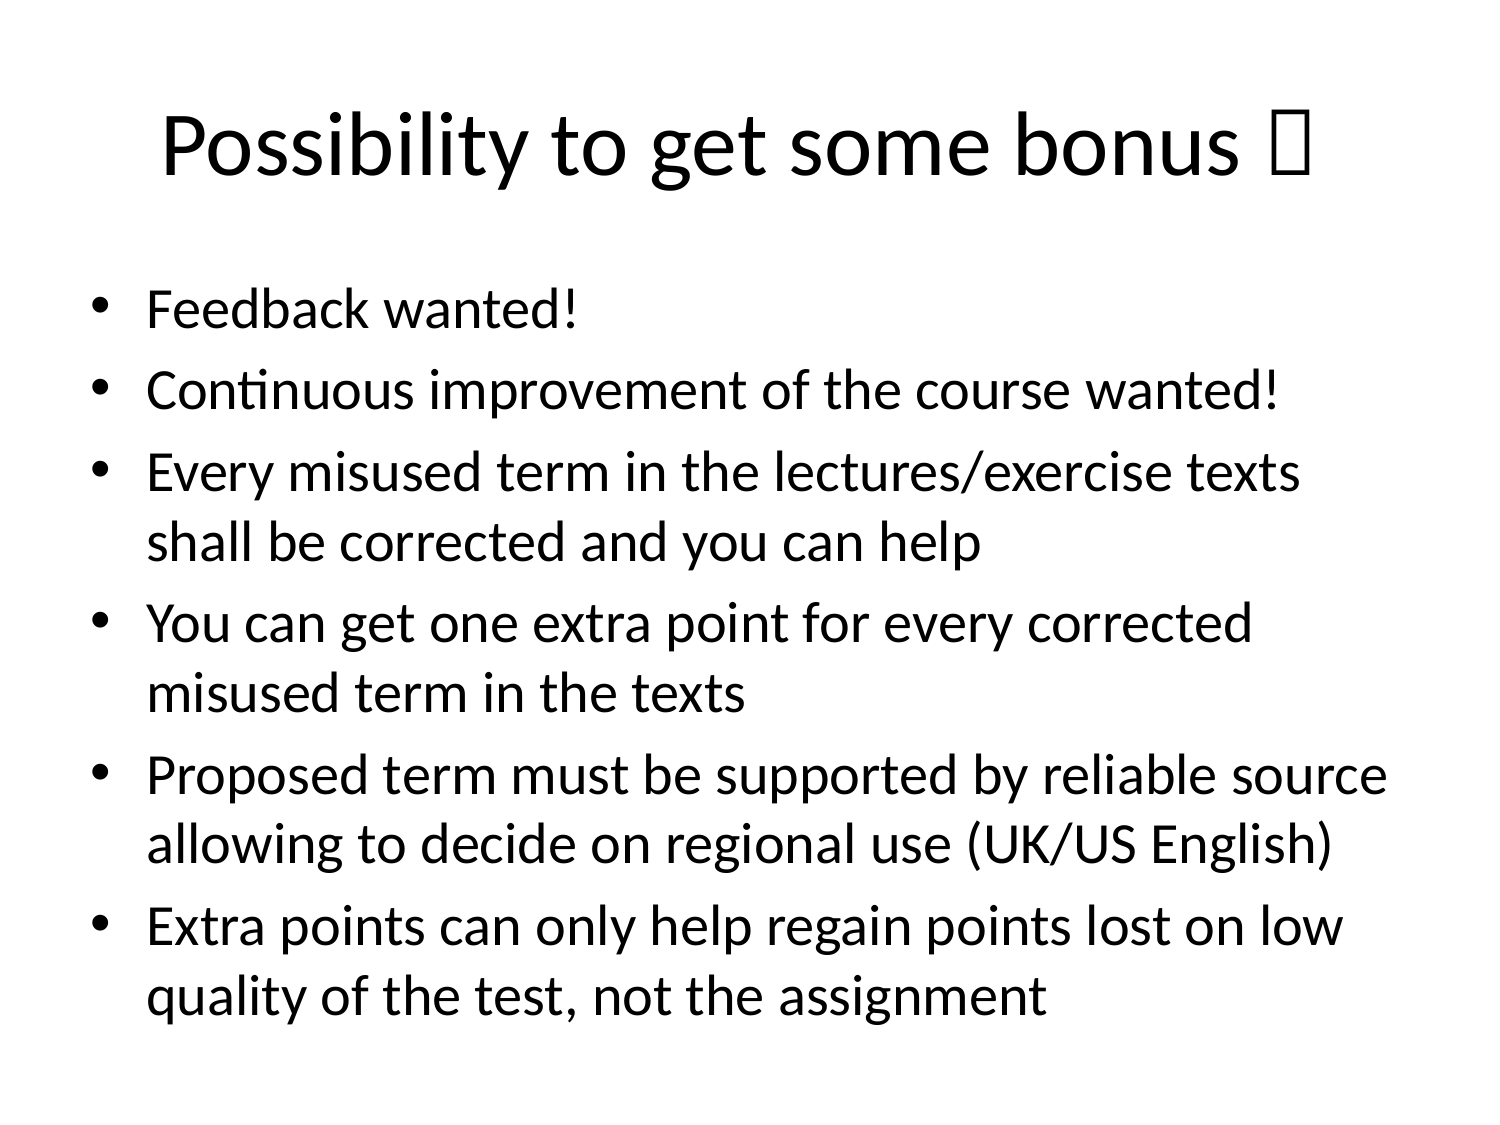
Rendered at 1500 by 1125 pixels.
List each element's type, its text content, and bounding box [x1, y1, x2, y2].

title Possibility to get some bonus  [75, 45, 1425, 233]
list Feedback wanted! Continuous improvement of the course wanted! Every misused term in the lectures/exercise texts shall be corrected and you can help You can get one extra point for every corrected misused term in the texts Proposed term must be supported by reliable source allowing to decide on regional use (UK/US English) Extra points can only help regain points lost on low quality of the test, not the assignment [75, 262, 1425, 1100]
